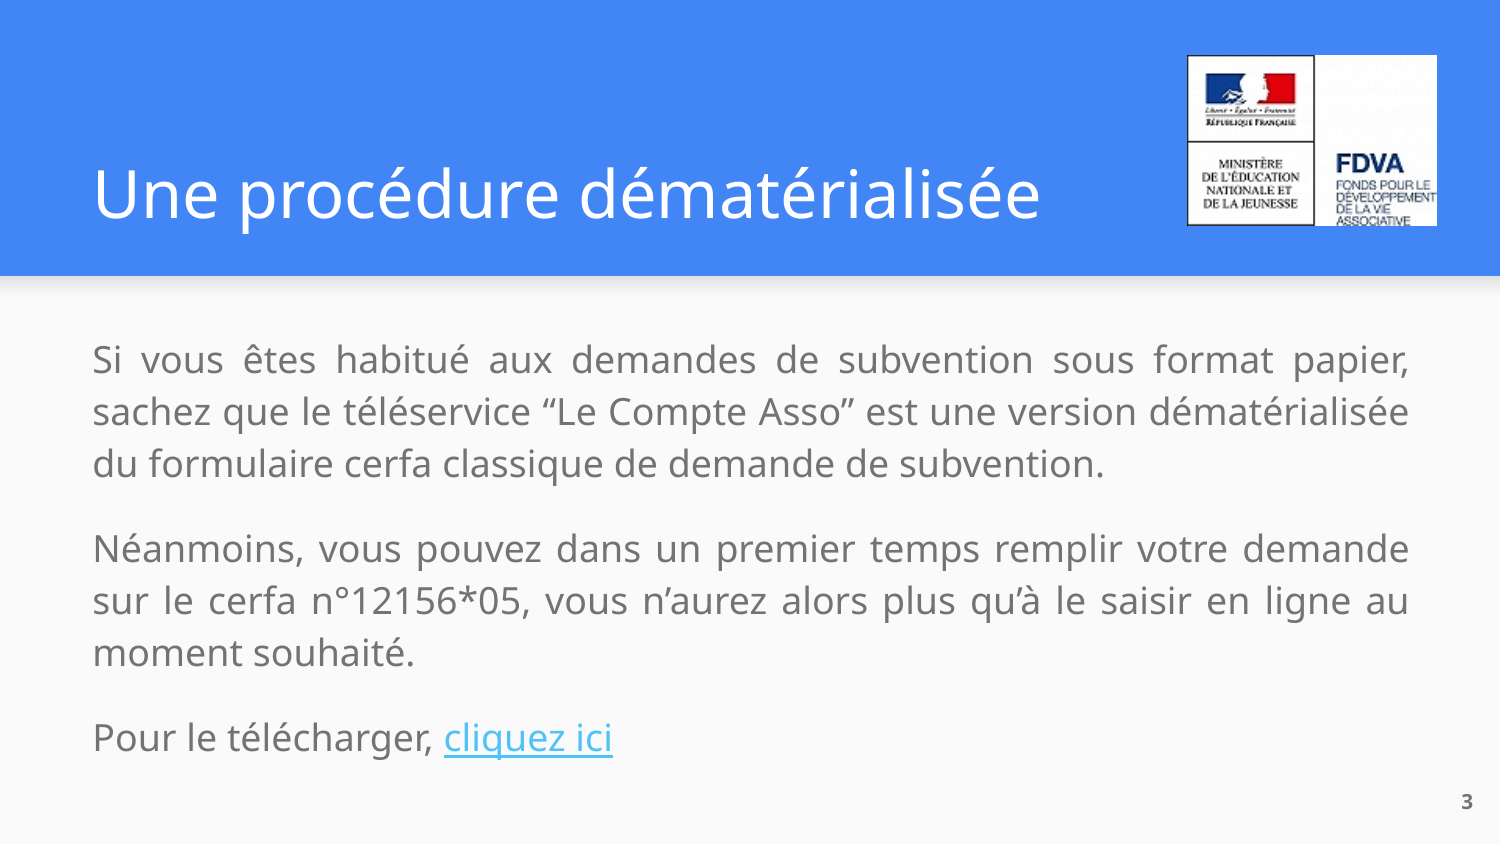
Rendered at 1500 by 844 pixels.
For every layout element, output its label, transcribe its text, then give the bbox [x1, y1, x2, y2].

title Une procédure dématérialisée [77, 121, 1427, 248]
slide_number 3 [1398, 770, 1489, 835]
picture [1186, 55, 1438, 227]
list Si vous êtes habitué aux demandes de subvention sous format papier, sachez que le téléservice “Le Compte Asso” est une version dématérialisée du formulaire cerfa classique de demande de subvention. Néanmoins, vous pouvez dans un premier temps remplir votre demande sur le cerfa n°12156*05, vous n’aurez alors plus qu’à le saisir en ligne au moment souhaité. Pour le télécharger, cliquez ici [77, 314, 1427, 760]
